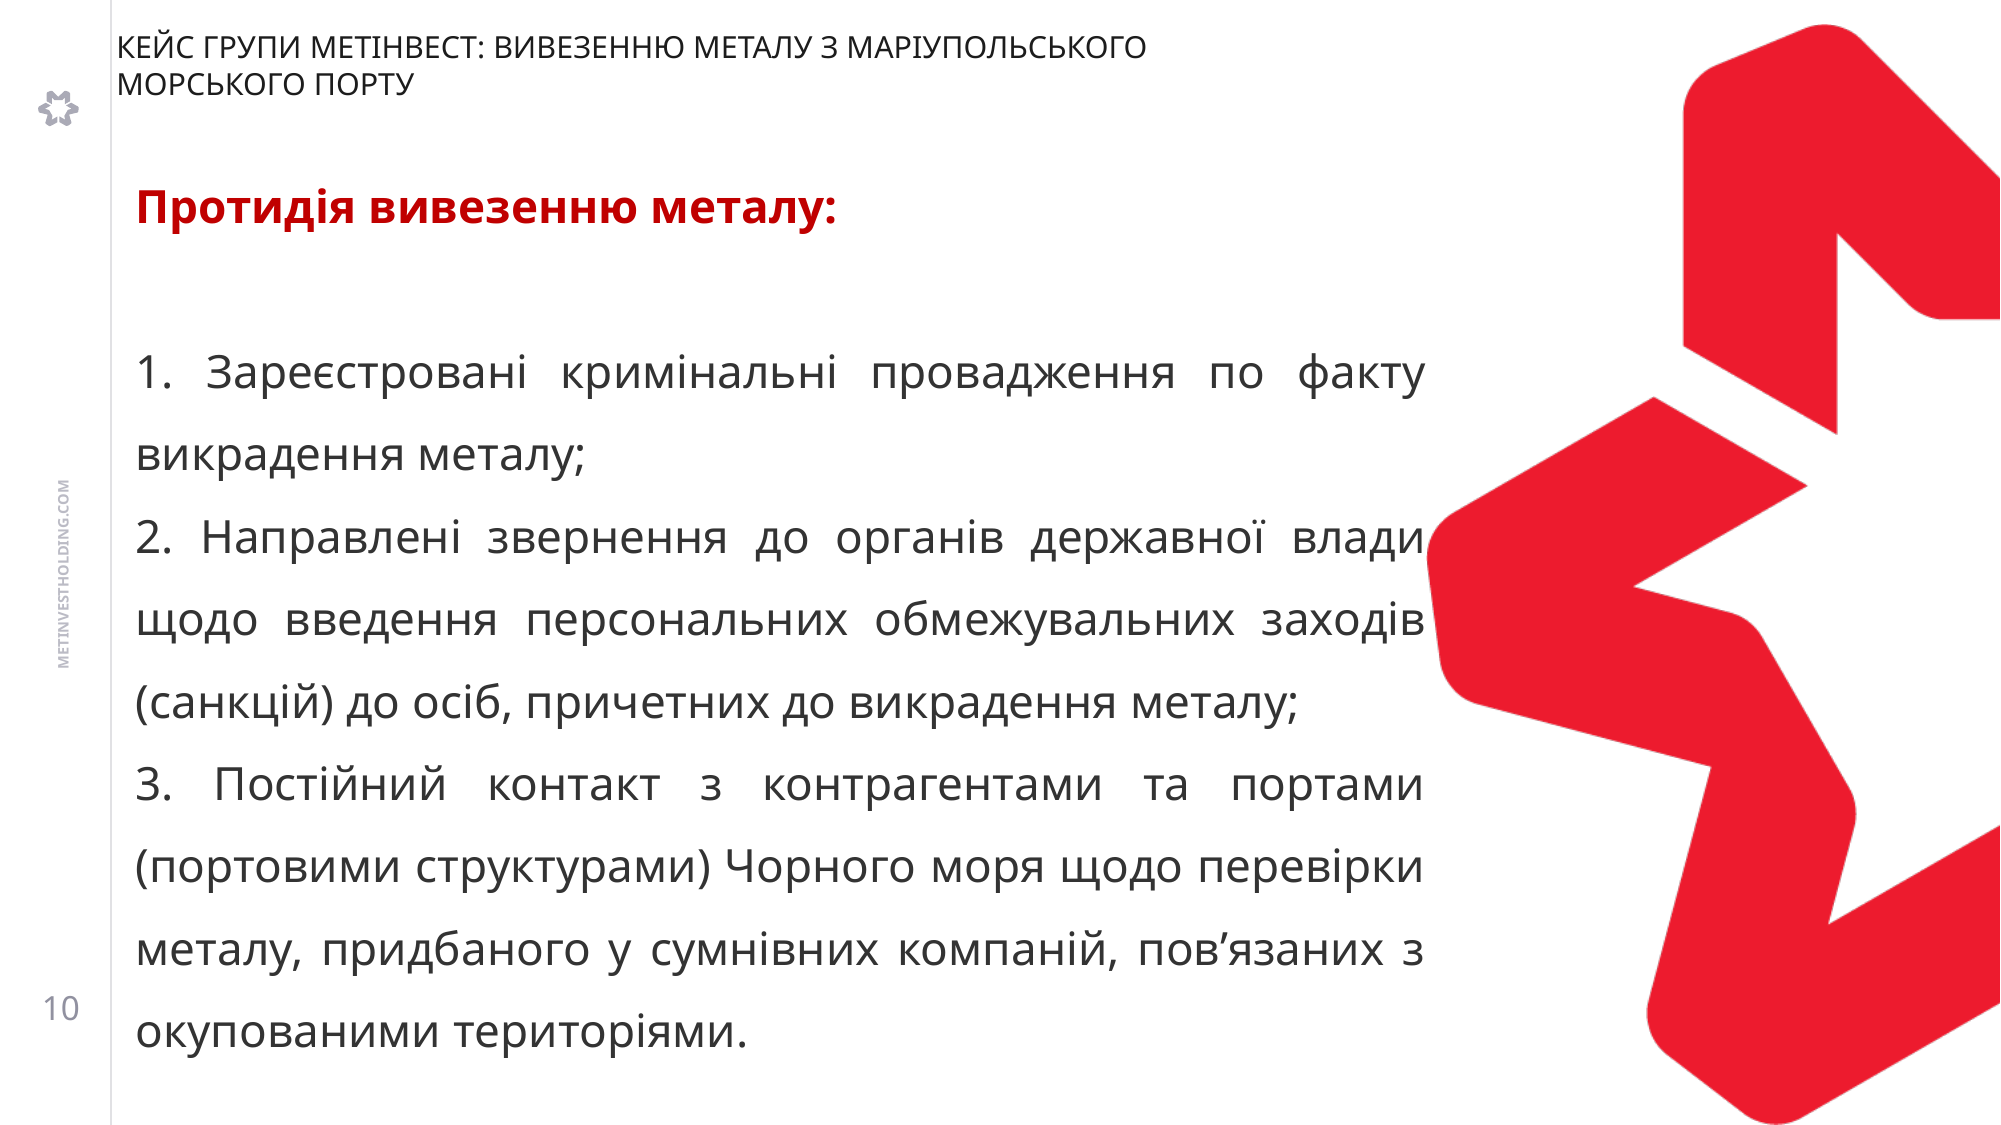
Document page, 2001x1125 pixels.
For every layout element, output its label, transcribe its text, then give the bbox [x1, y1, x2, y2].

list Протидія вивезенню металу: 1. Зареєстровані кримінальні провадження по факту викрадення металу; 2. Направлені звернення до органів державної влади щодо введення персональних обмежувальних заходів (санкцій) до осіб, причетних до викрадення металу; 3. Постійний контакт з контрагентами та портами (портовими структурами) Чорного моря щодо перевірки металу, придбаного у сумнівних компаній, пов’язаних з окупованими територіями. [135, 150, 1420, 1075]
picture [1425, 24, 2000, 1125]
text_box ‹#› [24, 978, 98, 1033]
title КЕЙС ГРУПИ МЕТІНВЕСТ: ВИВЕЗЕННЮ МЕТАЛУ З МАРІУПОЛЬСЬКОГО МОРСЬКОГО ПОРТУ [116, 28, 1332, 102]
